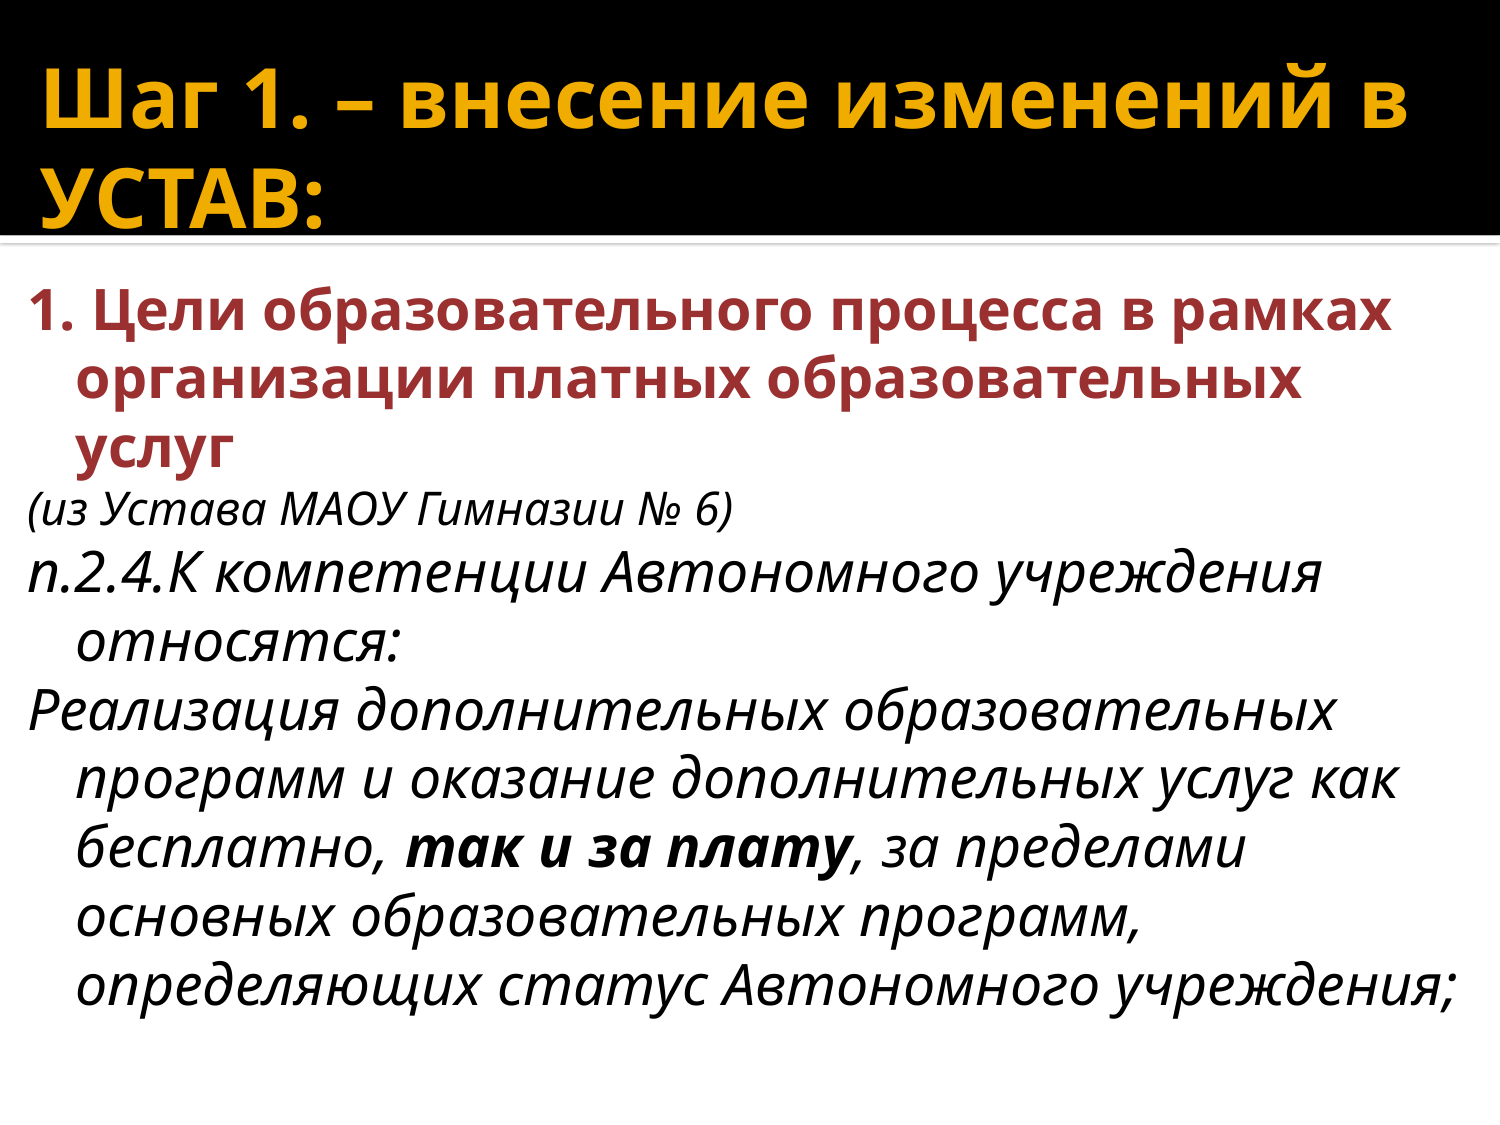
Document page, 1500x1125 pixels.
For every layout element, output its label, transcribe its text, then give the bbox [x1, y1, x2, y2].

text_box Шаг 1. – внесение изменений в УСТАВ: [24, 24, 1500, 266]
list 1. Цели образовательного процесса в рамках организации платных образовательных услуг (из Устава МАОУ Гимназии № 6) п.2.4.К компетенции Автономного учреждения относятся: Реализация дополнительных образовательных программ и оказание дополнительных услуг как бесплатно, так и за плату, за пределами основных образовательных программ, определяющих статус Автономного учреждения; [0, 257, 1477, 1043]
